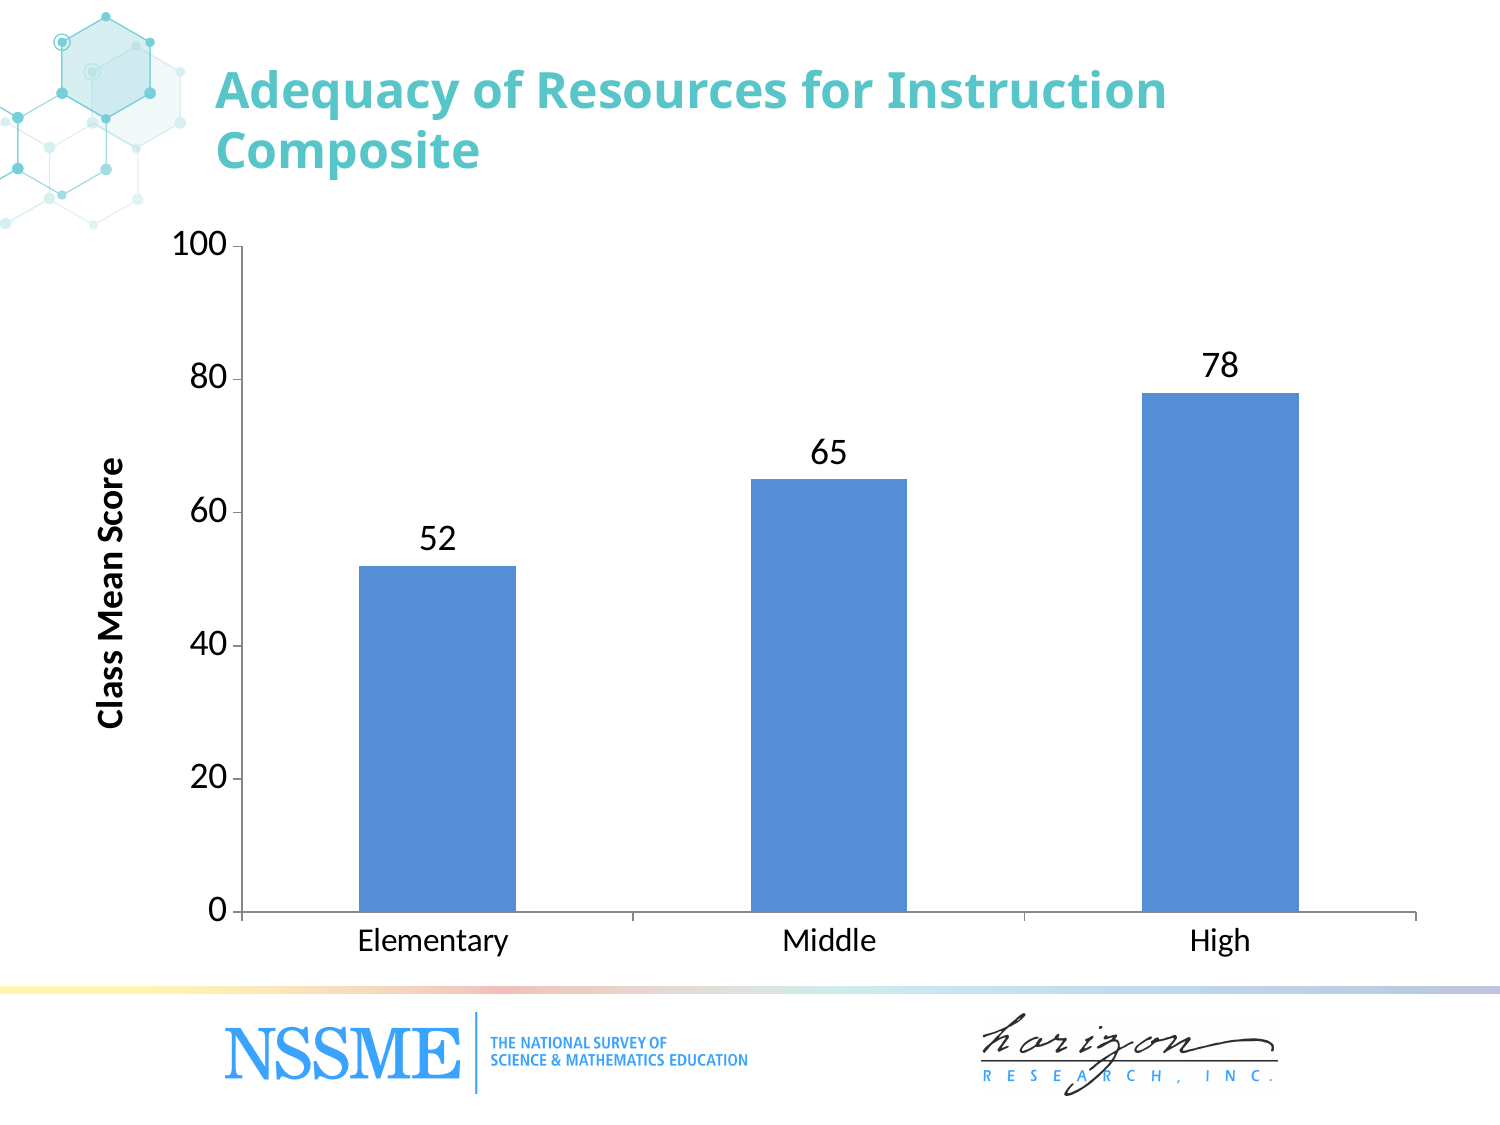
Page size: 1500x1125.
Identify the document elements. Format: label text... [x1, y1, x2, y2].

chart [56, 212, 1444, 976]
picture [0, 0, 1500, 1125]
text_box Adequacy of Resources for Instruction Composite [200, 24, 1425, 210]
